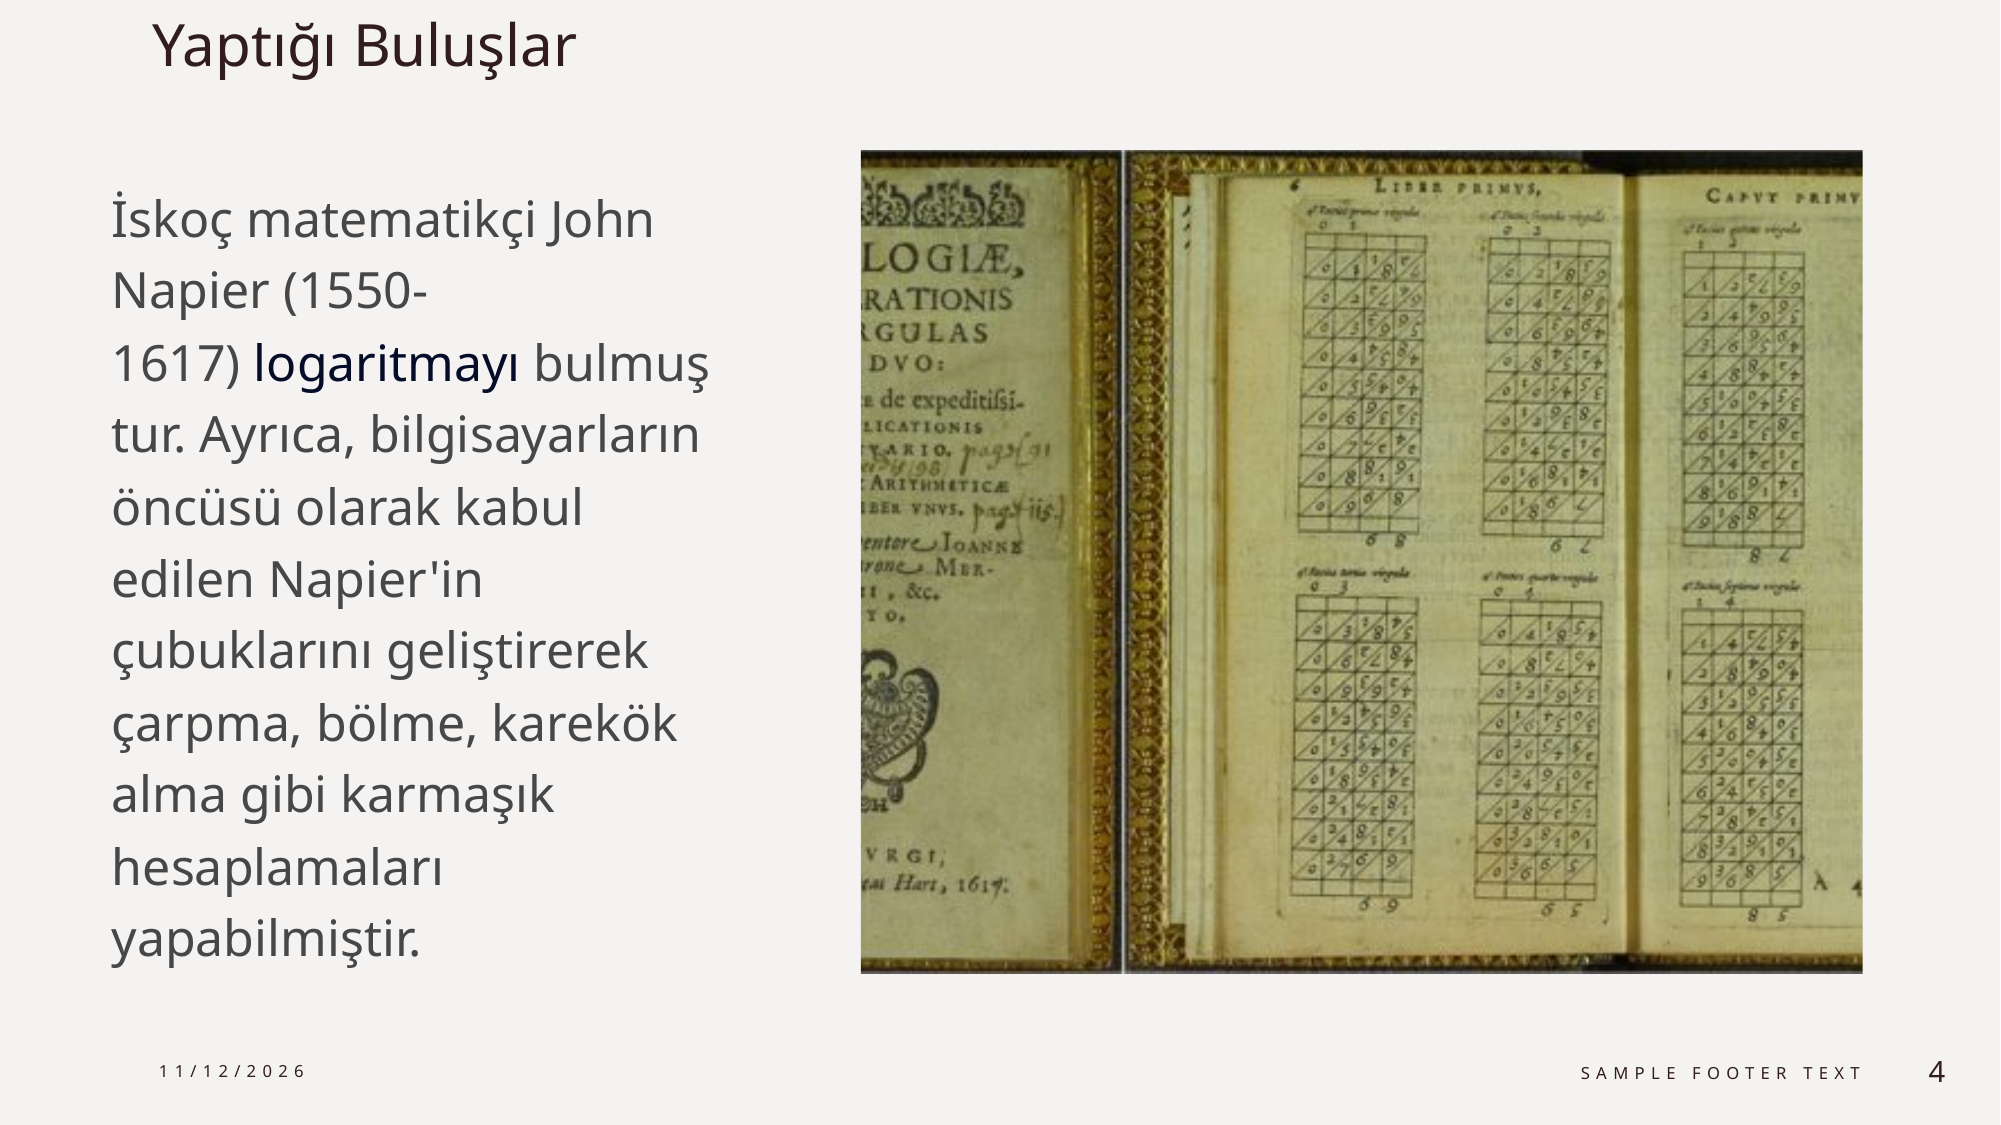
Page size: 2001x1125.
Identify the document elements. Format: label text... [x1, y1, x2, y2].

slide_number 4 [1875, 1042, 1961, 1103]
picture [860, 150, 1864, 974]
list İskoç matematikçi John Napier (1550-1617) logaritmayı bulmuştur. Ayrıca, bilgisayarların öncüsü olarak kabul edilen Napier'in çubuklarını geliştirerek çarpma, bölme, karekök alma gibi karmaşık hesaplamaları yapabilmiştir. [96, 203, 734, 975]
title Yaptığı Buluşlar [137, 0, 735, 473]
footer Sample Footer Text [1170, 1042, 1875, 1103]
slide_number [143, 1042, 594, 1103]
